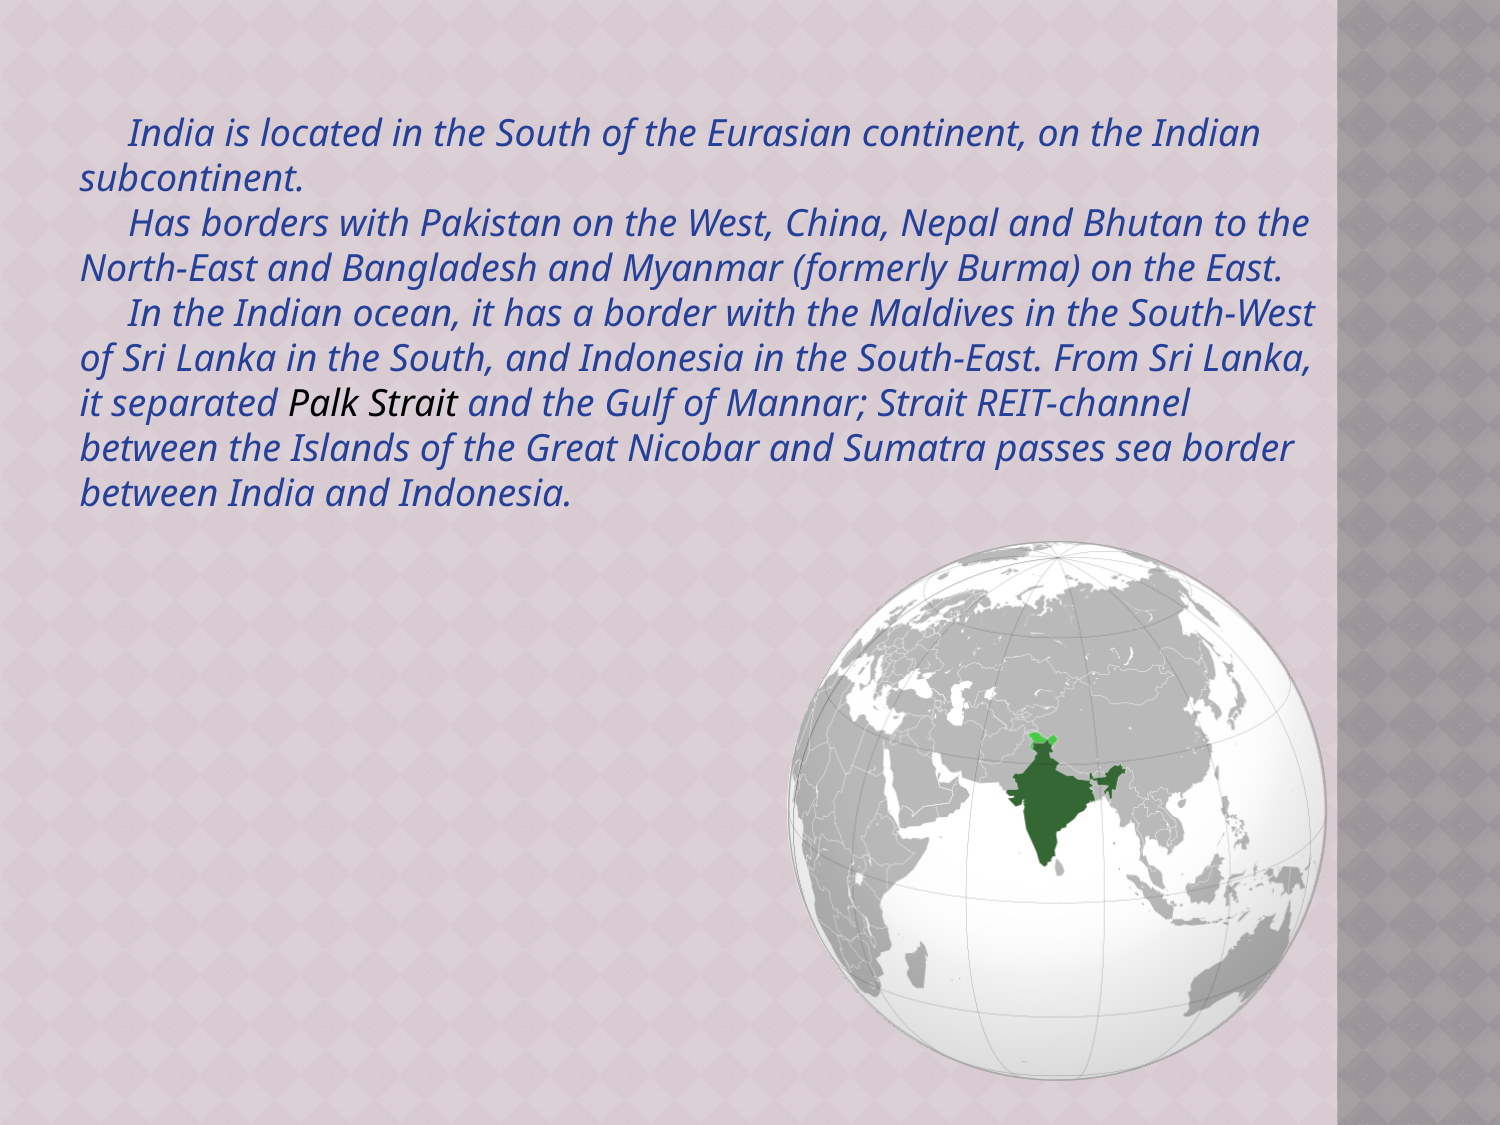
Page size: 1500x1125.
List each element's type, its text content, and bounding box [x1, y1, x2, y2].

picture [785, 538, 1330, 1083]
text_box India is located in the South of the Eurasian continent, on the Indian subcontinent. Has borders with Pakistan on the West, China, Nepal and Bhutan to the North-East and Bangladesh and Myanmar (formerly Burma) on the East. In the Indian ocean, it has a border with the Maldives in the South-West of Sri Lanka in the South, and Indonesia in the South-East. From Sri Lanka, it separated Palk Strait and the Gulf of Mannar; Strait REIT-channel between the Islands of the Great Nicobar and Sumatra passes sea border between India and Indonesia. [64, 101, 1341, 522]
